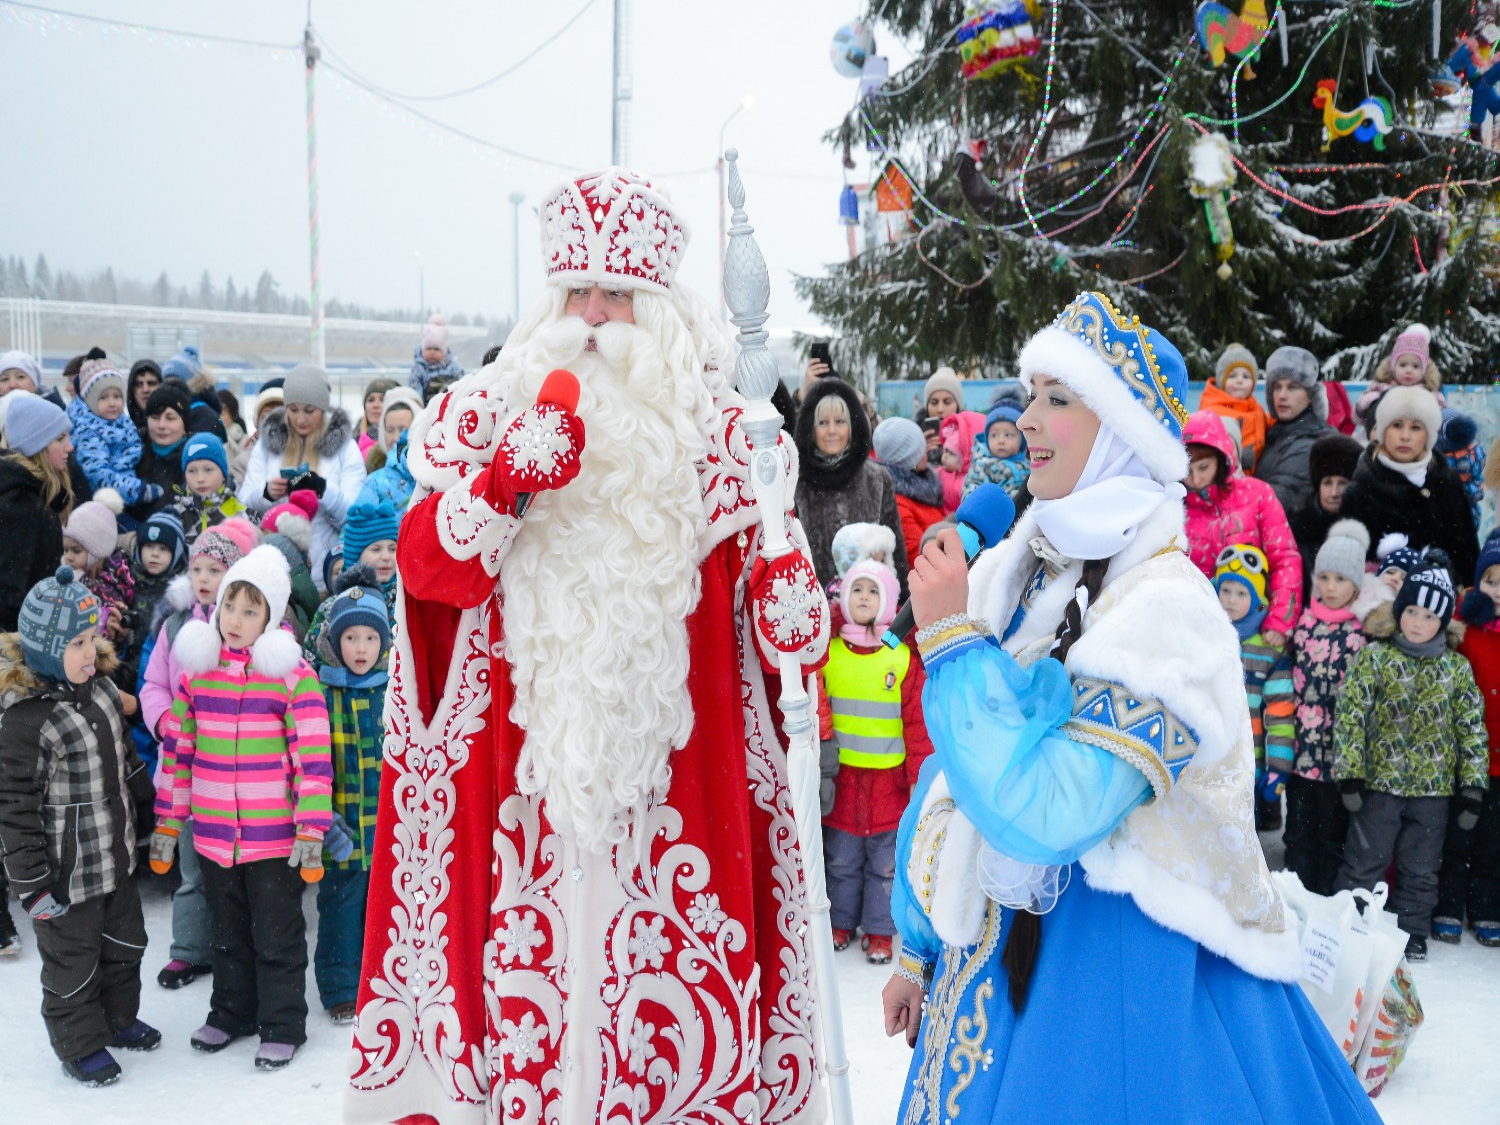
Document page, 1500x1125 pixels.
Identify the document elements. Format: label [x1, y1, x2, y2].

list [0, 0, 1500, 1125]
